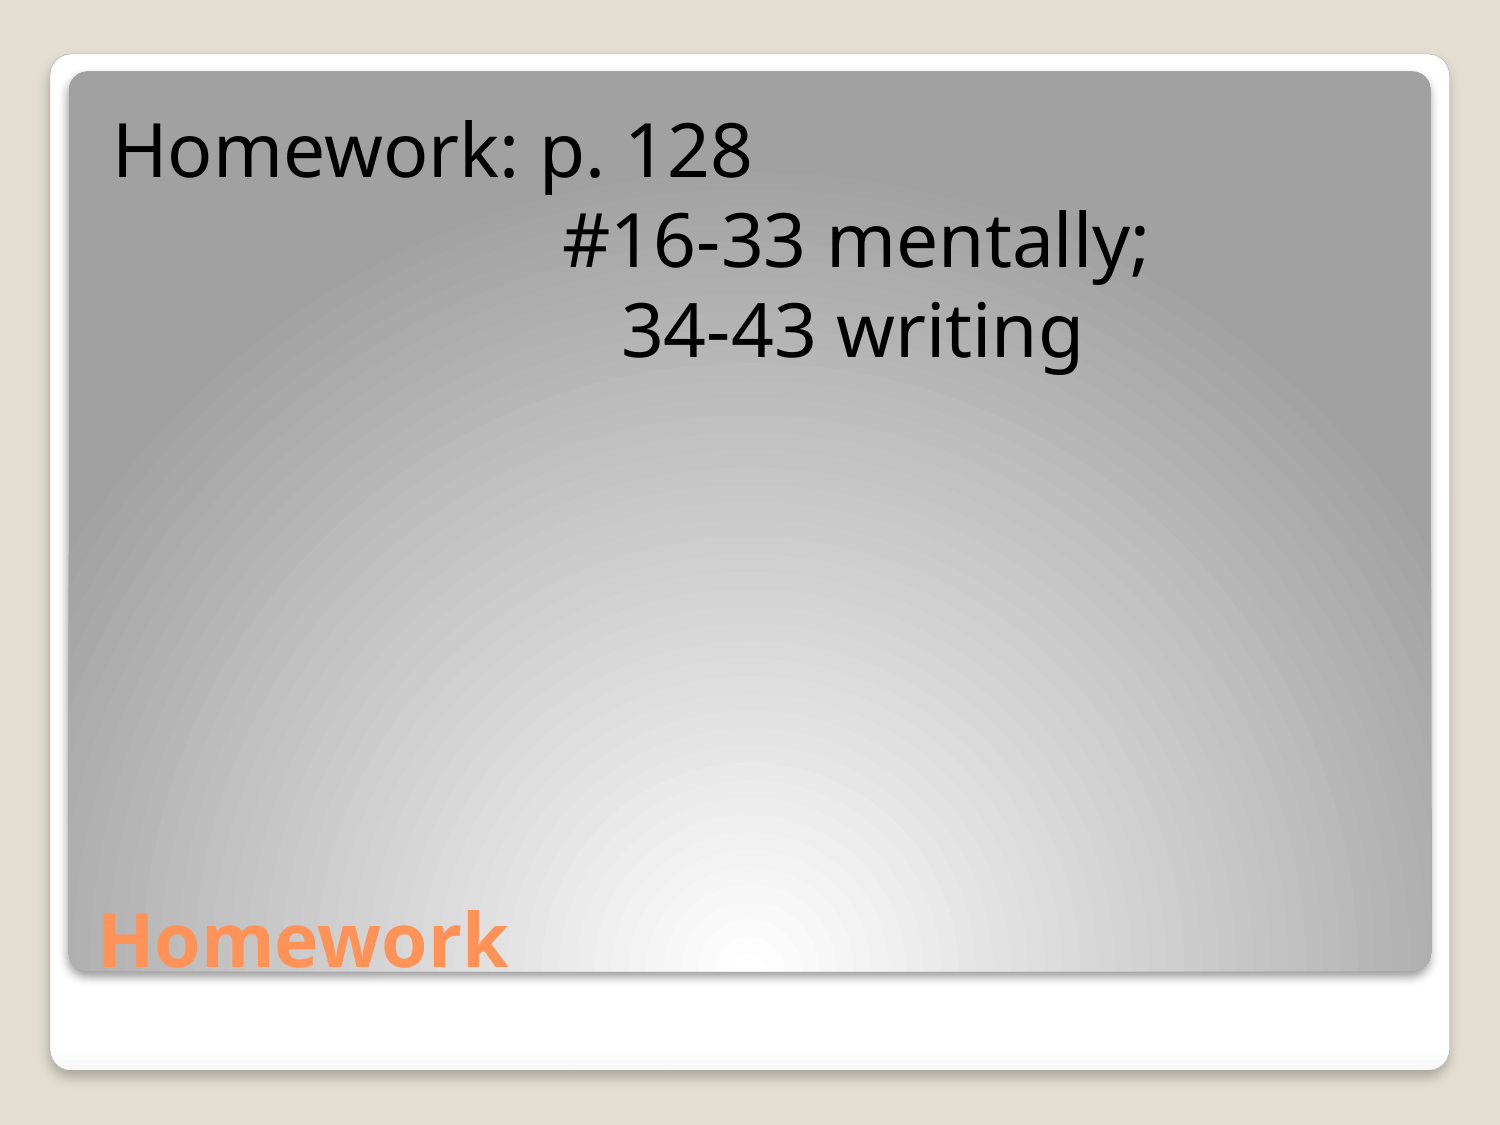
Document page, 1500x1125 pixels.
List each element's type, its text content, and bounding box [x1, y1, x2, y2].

title Homework [82, 817, 1425, 990]
list Homework: p. 128 #16-33 mentally; 34-43 writing [82, 86, 1425, 774]
